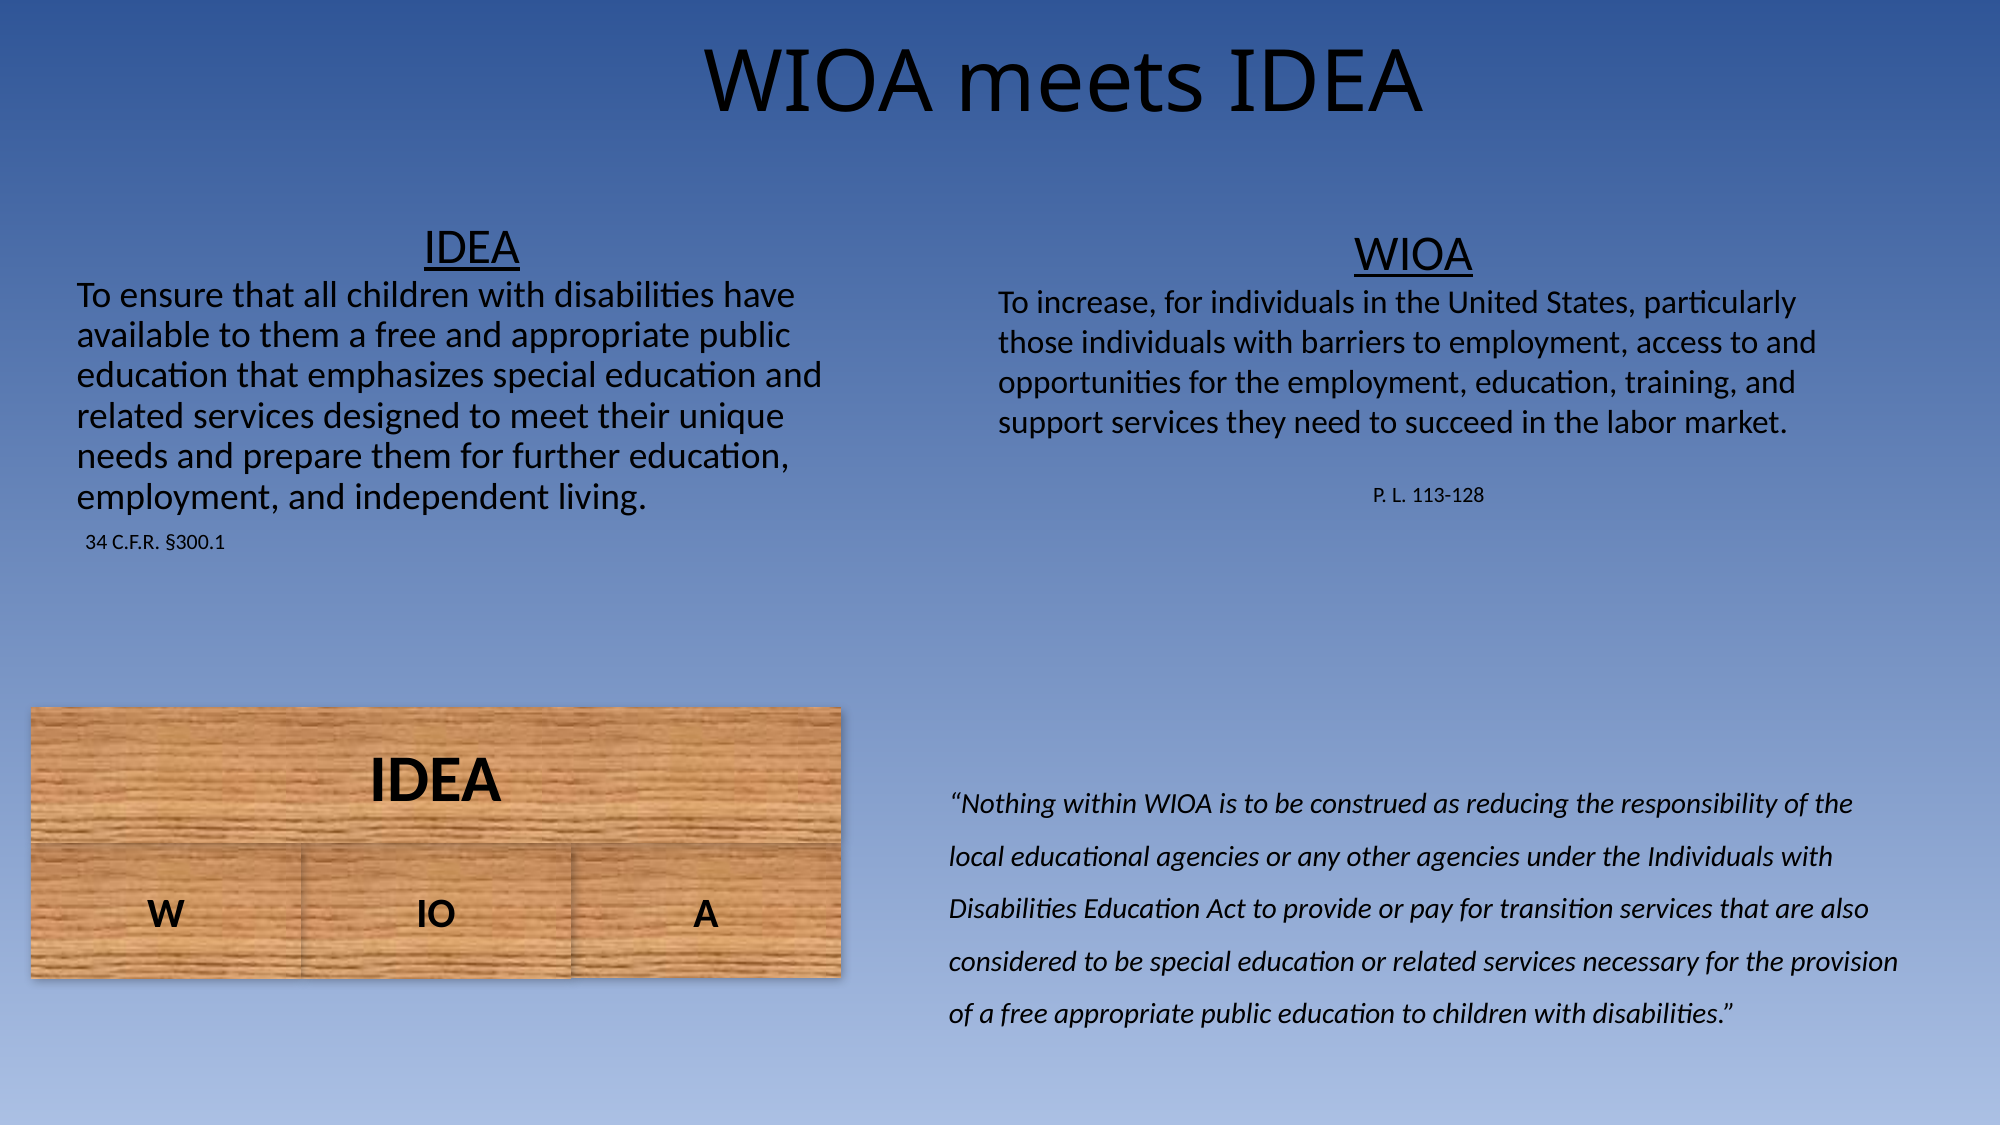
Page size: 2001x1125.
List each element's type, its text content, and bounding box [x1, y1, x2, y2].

text_box IDEA [30, 706, 842, 843]
text_box W [30, 850, 302, 979]
text_box IDEA To ensure that all children with disabilities have available to them a free and appropriate public education that emphasizes special education and related services designed to meet their unique needs and prepare them for further education, employment, and independent living. 34 C.F.R. §300.1 [61, 213, 882, 566]
text_box “Nothing within WIOA is to be construed as reducing the responsibility of the local educational agencies or any other agencies under the Individuals with Disabilities Education Act to provide or pay for transition services that are also considered to be special education or related services necessary for the provision of a free appropriate public education to children with disabilities.” [934, 759, 1919, 1037]
text_box IO [311, 854, 572, 979]
text_box A [581, 853, 842, 979]
title WIOA meets IDEA [261, 29, 1867, 138]
text_box WIOA To increase, for individuals in the United States, particularly those individuals with barriers to employment, access to and opportunities for the employment, education, training, and support services they need to succeed in the labor market. P. L. 113-128 [983, 213, 1844, 514]
